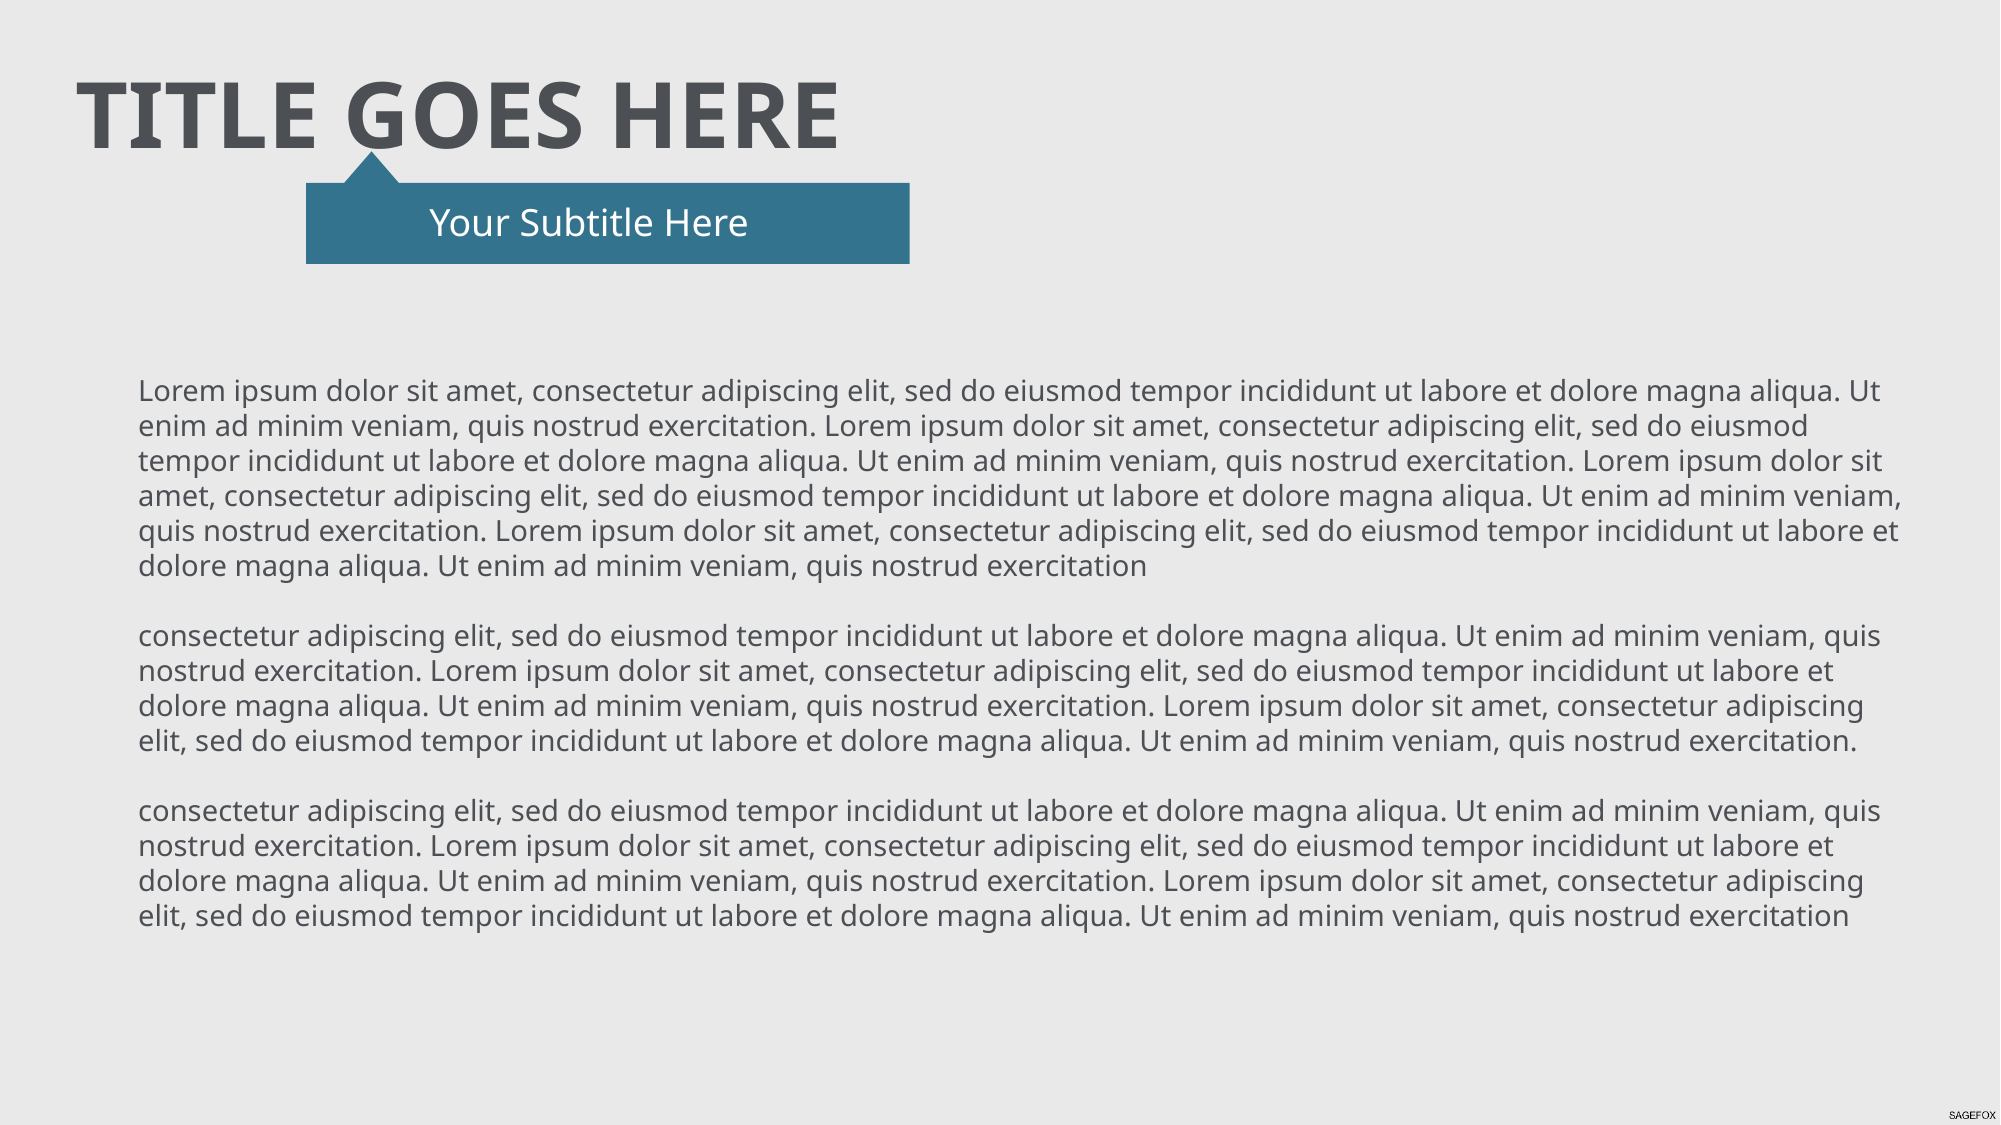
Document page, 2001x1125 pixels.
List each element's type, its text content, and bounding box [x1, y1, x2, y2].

text_box Lorem ipsum dolor sit amet, consectetur adipiscing elit, sed do eiusmod tempor incididunt ut labore et dolore magna aliqua. Ut enim ad minim veniam, quis nostrud exercitation. Lorem ipsum dolor sit amet, consectetur adipiscing elit, sed do eiusmod tempor incididunt ut labore et dolore magna aliqua. Ut enim ad minim veniam, quis nostrud exercitation. Lorem ipsum dolor sit amet, consectetur adipiscing elit, sed do eiusmod tempor incididunt ut labore et dolore magna aliqua. Ut enim ad minim veniam, quis nostrud exercitation. Lorem ipsum dolor sit amet, consectetur adipiscing elit, sed do eiusmod tempor incididunt ut labore et dolore magna aliqua. Ut enim ad minim veniam, quis nostrud exercitation consectetur adipiscing elit, sed do eiusmod tempor incididunt ut labore et dolore magna aliqua. Ut enim ad minim veniam, quis nostrud exercitation. Lorem ipsum dolor sit amet, consectetur adipiscing elit, sed do eiusmod tempor incididunt ut labore et dolore magna aliqua. Ut enim ad minim veniam, quis nostrud exercitation. Lorem ipsum dolor sit amet, consectetur adipiscing elit, sed do eiusmod tempor incididunt ut labore et dolore magna aliqua. Ut enim ad minim veniam, quis nostrud exercitation. consectetur adipiscing elit, sed do eiusmod tempor incididunt ut labore et dolore magna aliqua. Ut enim ad minim veniam, quis nostrud exercitation. Lorem ipsum dolor sit amet, consectetur adipiscing elit, sed do eiusmod tempor incididunt ut labore et dolore magna aliqua. Ut enim ad minim veniam, quis nostrud exercitation. Lorem ipsum dolor sit amet, consectetur adipiscing elit, sed do eiusmod tempor incididunt ut labore et dolore magna aliqua. Ut enim ad minim veniam, quis nostrud exercitation [123, 365, 1930, 940]
picture [1925, 1102, 2000, 1123]
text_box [306, 151, 910, 264]
text_box TITLE GOES HERE [60, 49, 965, 175]
